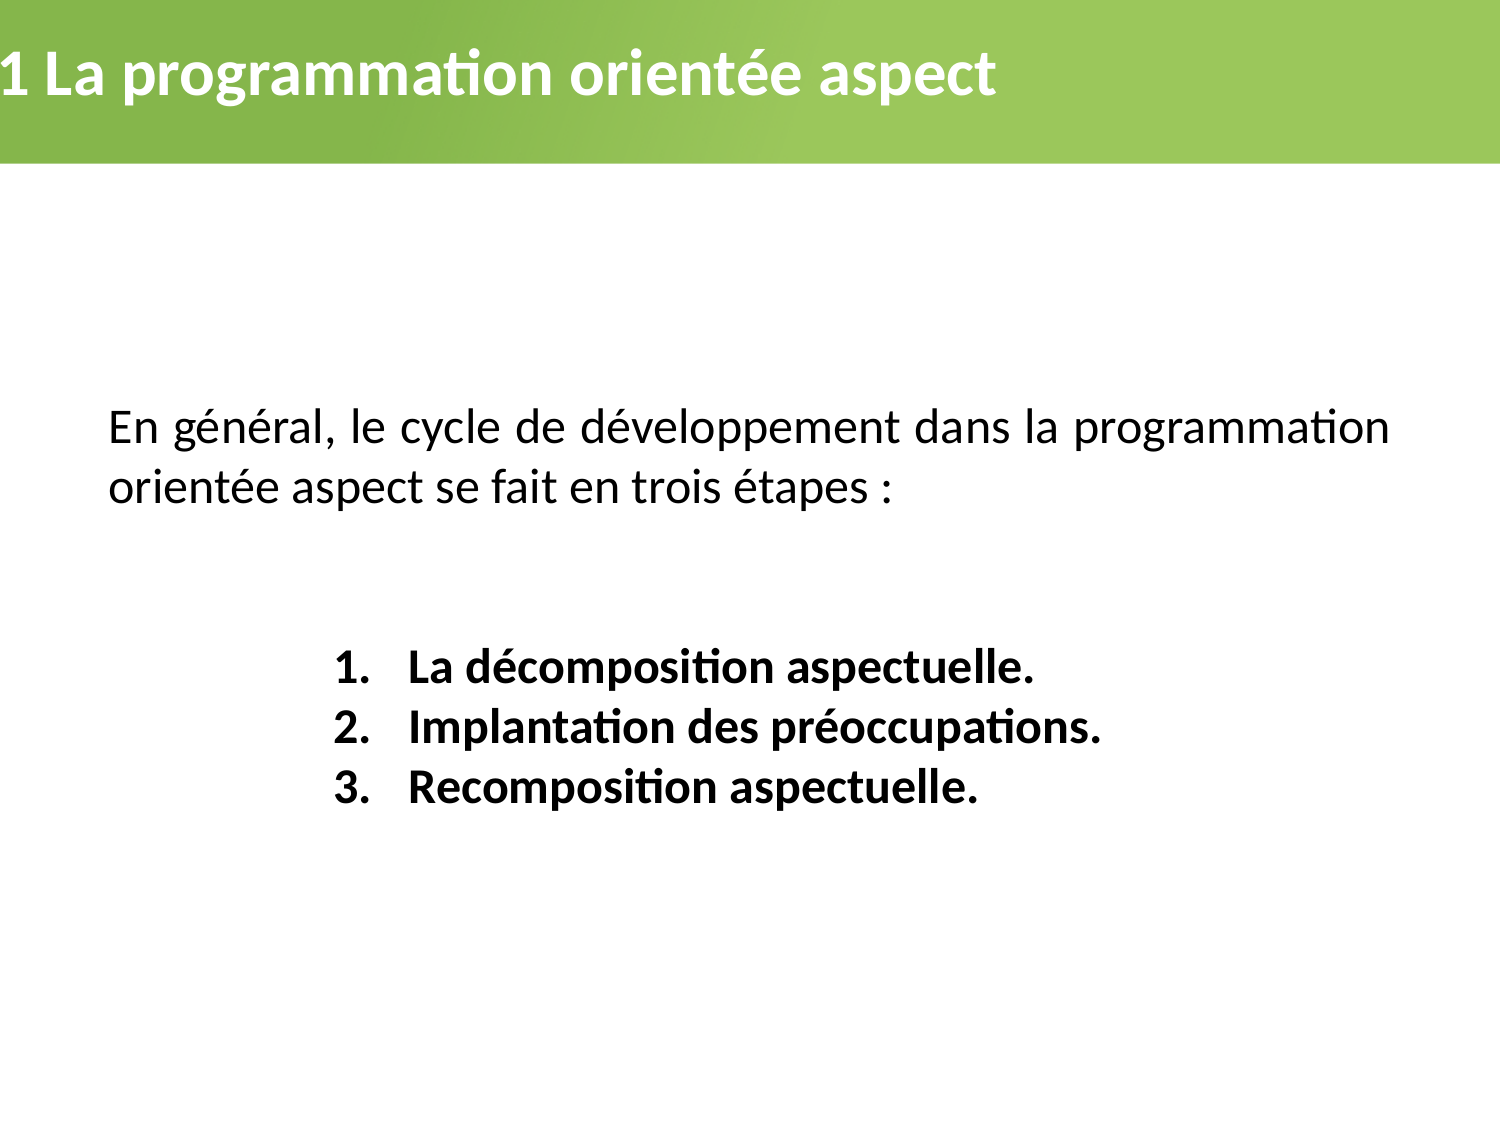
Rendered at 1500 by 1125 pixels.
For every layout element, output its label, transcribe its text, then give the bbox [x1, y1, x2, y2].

picture [0, 0, 1500, 1121]
text_box 2.1 La programmation orientée aspect [0, 21, 1164, 116]
text_box En général, le cycle de développement dans la programmation orientée aspect se fait en trois étapes : La décomposition aspectuelle. Implantation des préoccupations. Recomposition aspectuelle. [93, 386, 1407, 822]
